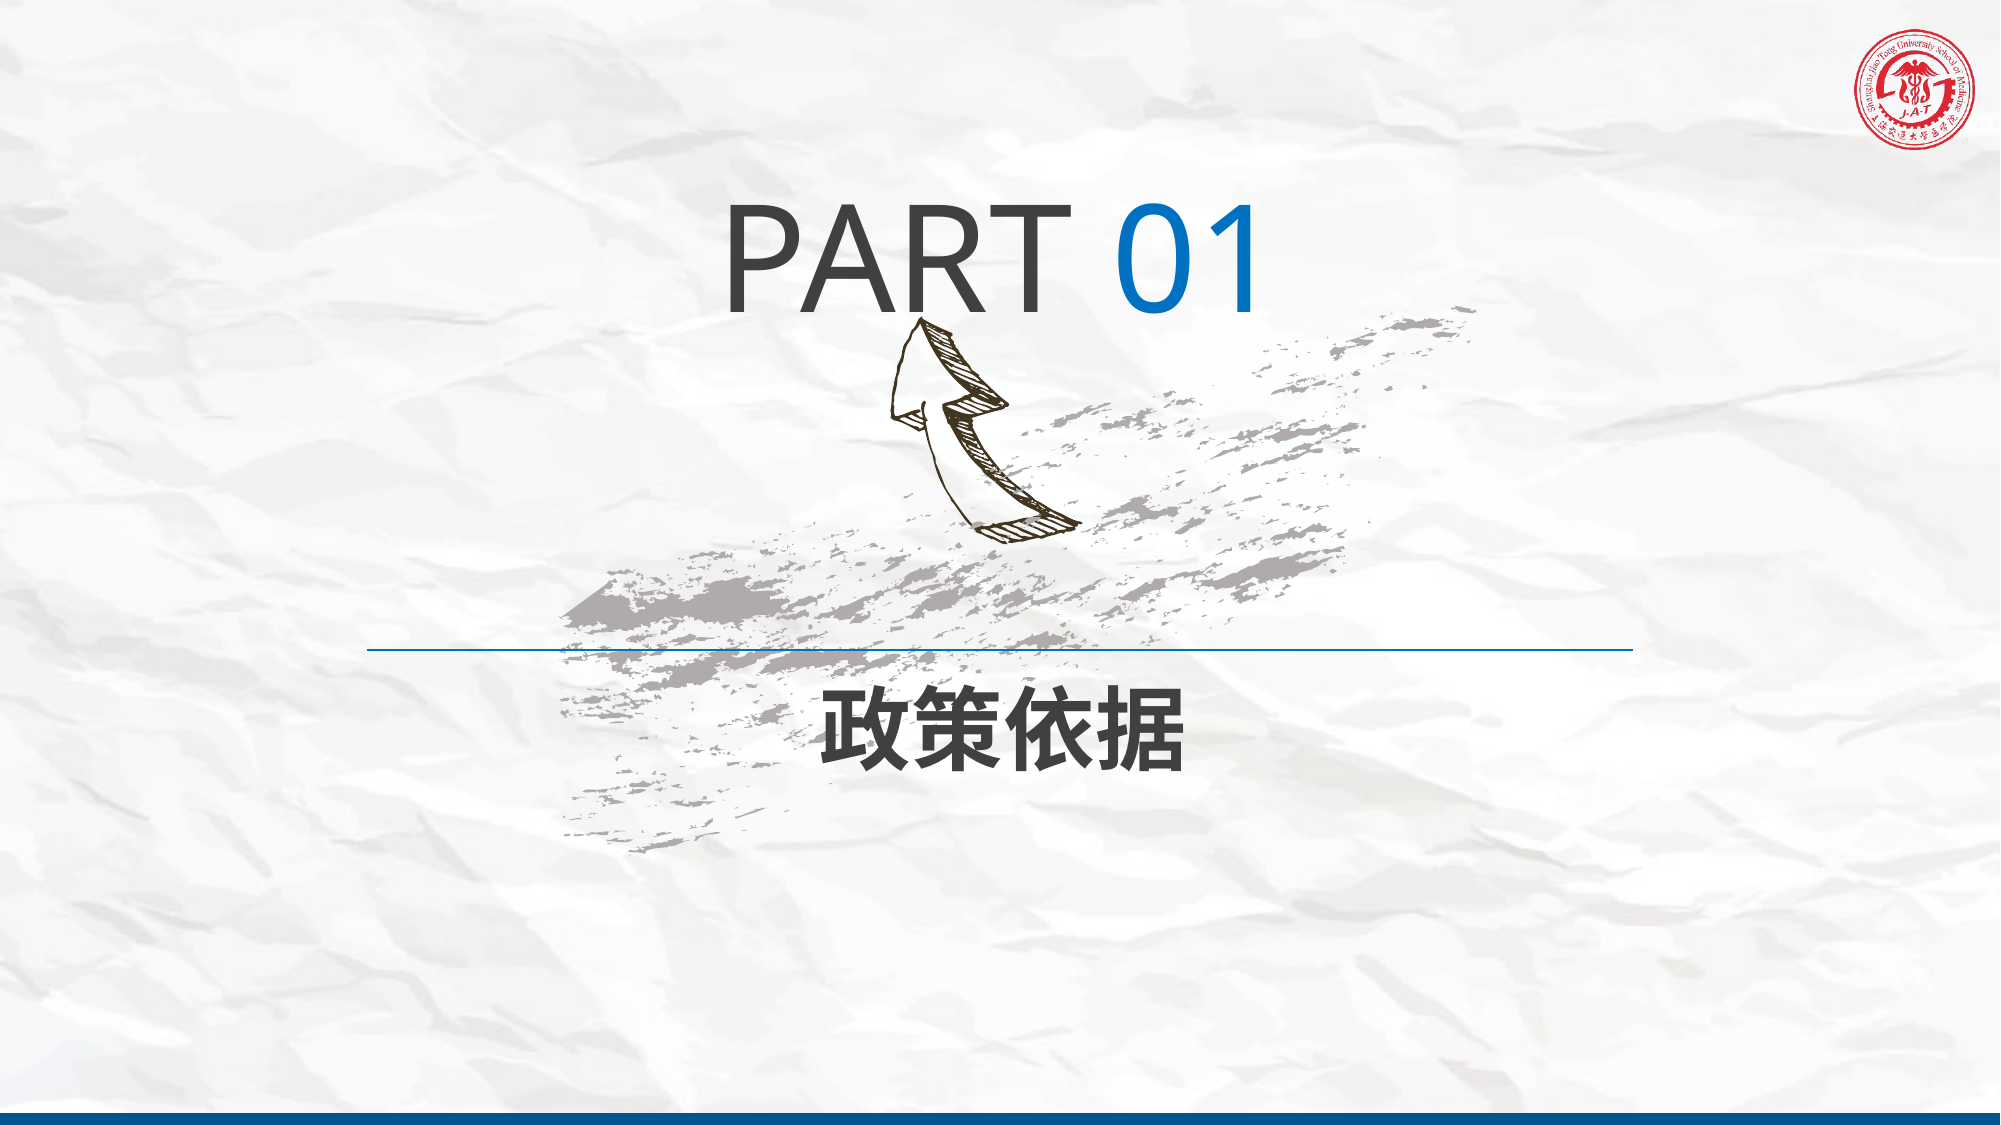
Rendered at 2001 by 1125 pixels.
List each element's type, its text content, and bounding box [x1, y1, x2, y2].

text_box [1013, 483, 1033, 495]
text_box [1101, 494, 1198, 530]
text_box [997, 651, 1014, 656]
text_box [1381, 352, 1396, 358]
text_box [734, 807, 768, 819]
text_box [948, 542, 964, 552]
text_box [1352, 388, 1360, 394]
text_box [933, 350, 1083, 545]
text_box [731, 718, 745, 723]
text_box [723, 568, 738, 575]
text_box [1328, 326, 1378, 361]
text_box [1003, 630, 1084, 649]
text_box [831, 533, 844, 538]
text_box [716, 723, 733, 728]
text_box [794, 630, 829, 645]
text_box [654, 787, 668, 792]
text_box [990, 464, 1015, 475]
text_box [1270, 375, 1327, 395]
text_box [1241, 494, 1263, 503]
text_box [625, 779, 667, 795]
text_box [571, 691, 654, 720]
text_box [1313, 504, 1330, 513]
text_box [1163, 390, 1177, 398]
text_box [1024, 558, 1033, 564]
text_box [1163, 397, 1197, 409]
text_box [1200, 504, 1215, 515]
text_box [1261, 518, 1280, 525]
text_box [722, 751, 732, 755]
text_box [846, 529, 860, 537]
text_box [1080, 638, 1088, 644]
text_box [1295, 503, 1312, 511]
text_box [968, 521, 988, 532]
text_box [809, 560, 822, 568]
text_box [1037, 461, 1062, 470]
text_box [1060, 442, 1077, 455]
text_box [694, 831, 721, 842]
text_box [964, 637, 974, 644]
text_box [1139, 635, 1162, 646]
text_box [1000, 465, 1033, 479]
text_box [743, 714, 752, 729]
text_box [1174, 516, 1206, 535]
text_box [641, 643, 652, 649]
text_box [1033, 651, 1041, 656]
text_box [1410, 350, 1422, 355]
text_box [978, 631, 988, 637]
text_box [1161, 619, 1173, 626]
text_box [625, 651, 786, 694]
text_box [571, 796, 587, 801]
text_box [1020, 431, 1030, 436]
text_box [1331, 529, 1347, 539]
text_box [765, 651, 941, 664]
text_box [1059, 621, 1067, 628]
text_box [1265, 523, 1333, 547]
text_box [867, 542, 879, 549]
text_box [560, 641, 583, 649]
text_box [560, 709, 576, 718]
text_box [635, 572, 644, 581]
text_box [759, 644, 776, 649]
text_box [848, 640, 885, 649]
text_box [627, 838, 691, 854]
text_box [976, 478, 996, 487]
text_box [890, 350, 972, 526]
text_box [1382, 315, 1454, 331]
text_box [615, 768, 634, 774]
text_box [1226, 511, 1241, 520]
text_box [1175, 429, 1196, 438]
text_box [689, 824, 699, 830]
text_box [990, 577, 1107, 624]
text_box [710, 744, 726, 755]
text_box [558, 573, 825, 636]
text_box [606, 838, 634, 844]
text_box [568, 817, 582, 821]
text_box [715, 788, 731, 793]
text_box [1020, 514, 1042, 529]
text_box [670, 798, 716, 808]
text_box [656, 633, 721, 649]
text_box [1350, 369, 1361, 377]
text_box [1133, 535, 1143, 542]
text_box [932, 628, 955, 639]
text_box [1209, 418, 1360, 475]
text_box [906, 516, 916, 523]
text_box [596, 794, 626, 808]
text_box [1175, 479, 1186, 488]
text_box [625, 629, 658, 643]
text_box [1101, 623, 1112, 629]
text_box [700, 795, 708, 800]
text_box [793, 564, 806, 572]
text_box [670, 783, 683, 789]
text_box [1289, 372, 1299, 378]
text_box [683, 748, 706, 753]
text_box [1251, 362, 1273, 378]
text_box [654, 694, 662, 700]
text_box [638, 736, 649, 740]
text_box [962, 651, 979, 658]
text_box [812, 559, 1006, 624]
text_box [1378, 315, 1387, 320]
text_box [1337, 473, 1345, 478]
text_box [559, 696, 570, 702]
text_box [596, 645, 612, 649]
text_box [1281, 502, 1292, 507]
text_box [614, 754, 622, 762]
text_box [1174, 417, 1189, 427]
text_box [765, 627, 789, 639]
text_box [725, 637, 751, 649]
text_box [1451, 305, 1477, 314]
text_box [759, 548, 776, 557]
text_box [1199, 436, 1216, 445]
text_box [1093, 546, 1346, 623]
text_box [726, 761, 743, 767]
text_box [1098, 407, 1168, 440]
text_box [1276, 477, 1288, 483]
text_box [982, 642, 998, 649]
text_box [997, 563, 1009, 572]
text_box [700, 818, 714, 828]
text_box [882, 552, 912, 572]
text_box 政策依据 [752, 664, 1255, 790]
text_box [573, 831, 611, 837]
picture [0, 0, 2000, 1113]
text_box [1383, 385, 1394, 392]
text_box [1050, 401, 1112, 428]
text_box [1080, 519, 1120, 536]
text_box [689, 550, 736, 561]
text_box [1207, 484, 1227, 494]
text_box [980, 549, 1004, 561]
text_box [653, 831, 673, 838]
text_box [777, 560, 798, 573]
text_box [557, 651, 666, 680]
text_box PART 01 [701, 155, 1298, 350]
text_box [606, 568, 637, 577]
text_box [977, 638, 988, 645]
text_box [958, 521, 967, 528]
text_box [689, 735, 699, 740]
text_box [1432, 331, 1460, 339]
text_box [1238, 536, 1262, 551]
text_box [765, 635, 796, 649]
text_box [730, 689, 738, 696]
text_box [903, 492, 914, 499]
text_box [1326, 382, 1337, 386]
text_box [889, 625, 905, 633]
text_box [586, 688, 610, 692]
text_box [686, 565, 710, 571]
text_box [1034, 428, 1046, 434]
text_box [1024, 572, 1056, 593]
text_box [829, 543, 849, 563]
text_box [581, 786, 622, 794]
text_box [955, 626, 965, 630]
text_box [1159, 484, 1170, 492]
text_box [1221, 501, 1236, 509]
text_box [1067, 499, 1079, 505]
text_box [1174, 469, 1187, 474]
